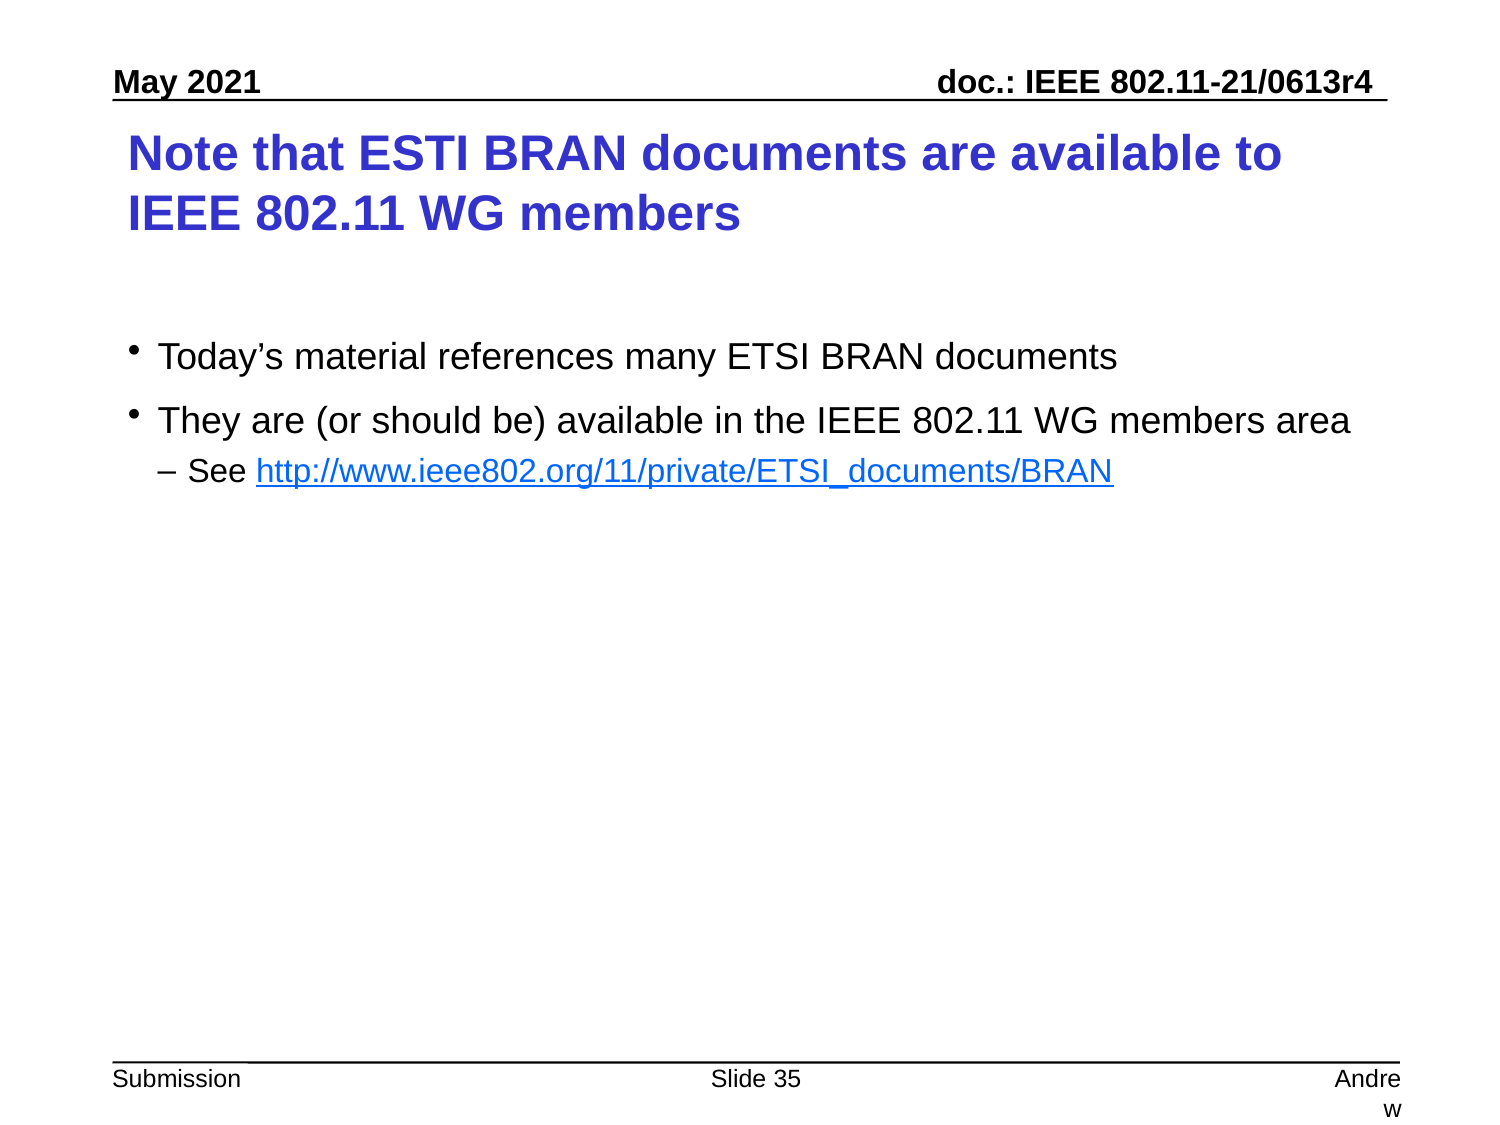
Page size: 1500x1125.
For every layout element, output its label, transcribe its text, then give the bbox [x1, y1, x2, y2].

slide_number Slide 35 [709, 1061, 803, 1093]
title Note that ESTI BRAN documents are available to IEEE 802.11 WG members [112, 112, 1388, 288]
footer Andrew Myles, Cisco [1320, 1061, 1402, 1093]
list Today’s material references many ETSI BRAN documents They are (or should be) available in the IEEE 802.11 WG members area See http://www.ieee802.org/11/private/ETSI_documents/BRAN [112, 324, 1388, 1000]
